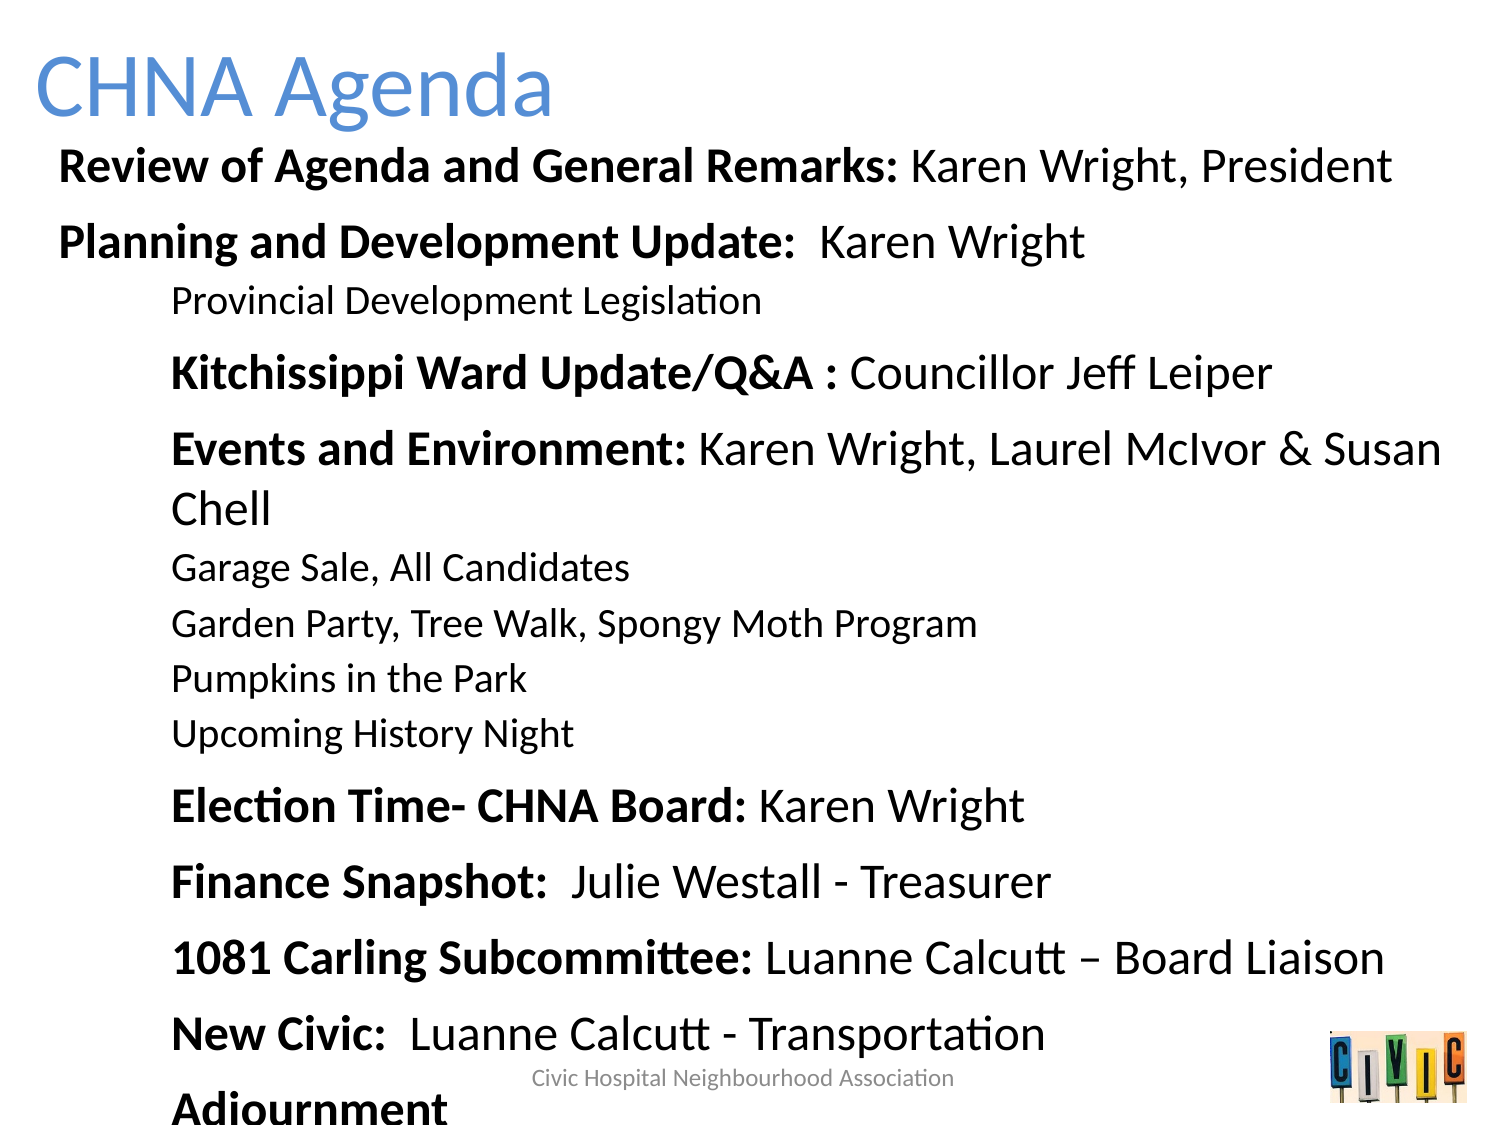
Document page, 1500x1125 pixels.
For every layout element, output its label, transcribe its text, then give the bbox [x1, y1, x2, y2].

picture [1330, 1098, 1467, 1103]
title CHNA Agenda [20, 27, 1500, 125]
footer Civic Hospital Neighbourhood Association [468, 1042, 1020, 1103]
list Review of Agenda and General Remarks: Karen Wright, President Planning and Development Update: Karen Wright Provincial Development Legislation Kitchissippi Ward Update/Q&A : Councillor Jeff Leiper Events and Environment: Karen Wright, Laurel McIvor & Susan Chell Garage Sale, All Candidates Garden Party, Tree Walk, Spongy Moth Program Pumpkins in the Park Upcoming History Night Election Time- CHNA Board: Karen Wright Finance Snapshot: Julie Westall - Treasurer 1081 Carling Subcommittee: Luanne Calcutt – Board Liaison New Civic: Luanne Calcutt - Transportation Adjournment [43, 125, 1480, 1098]
